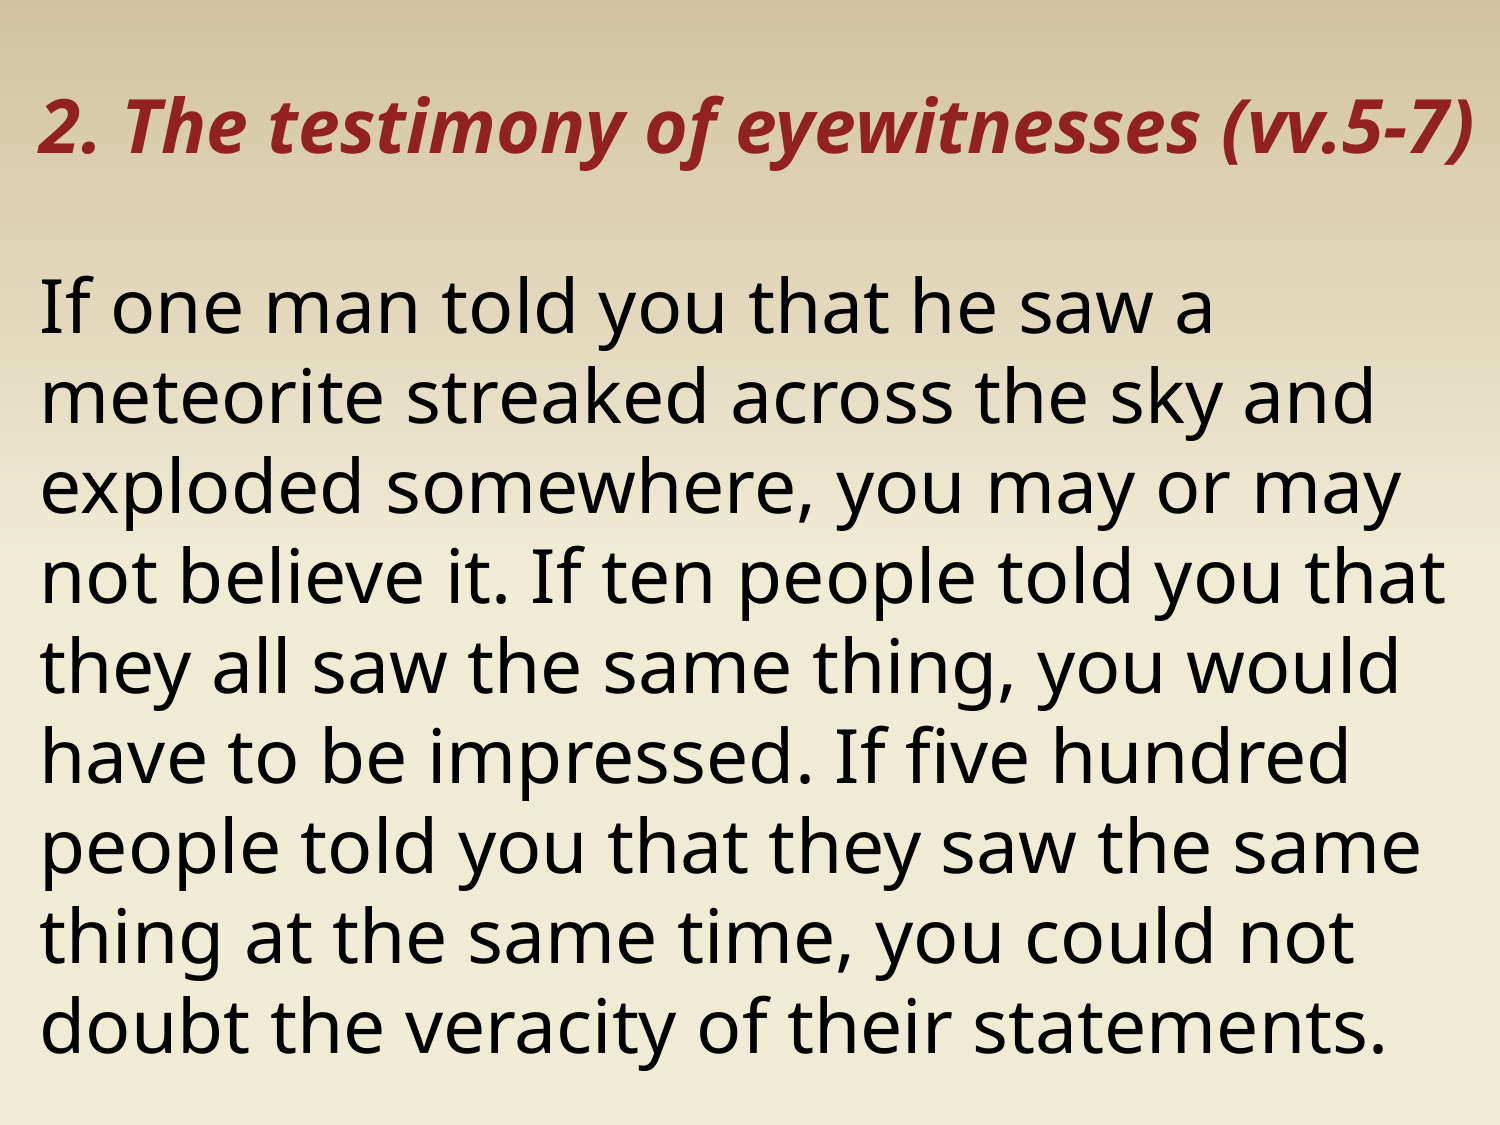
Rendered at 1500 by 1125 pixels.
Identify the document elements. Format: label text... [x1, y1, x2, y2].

text_box 2. The testimony of eyewitnesses (vv.5-7) If one man told you that he saw a meteorite streaked across the sky and exploded somewhere, you may or may not believe it. If ten people told you that they all saw the same thing, you would have to be impressed. If five hundred people told you that they saw the same thing at the same time, you could not doubt the veracity of their statements. [24, 70, 1500, 1076]
